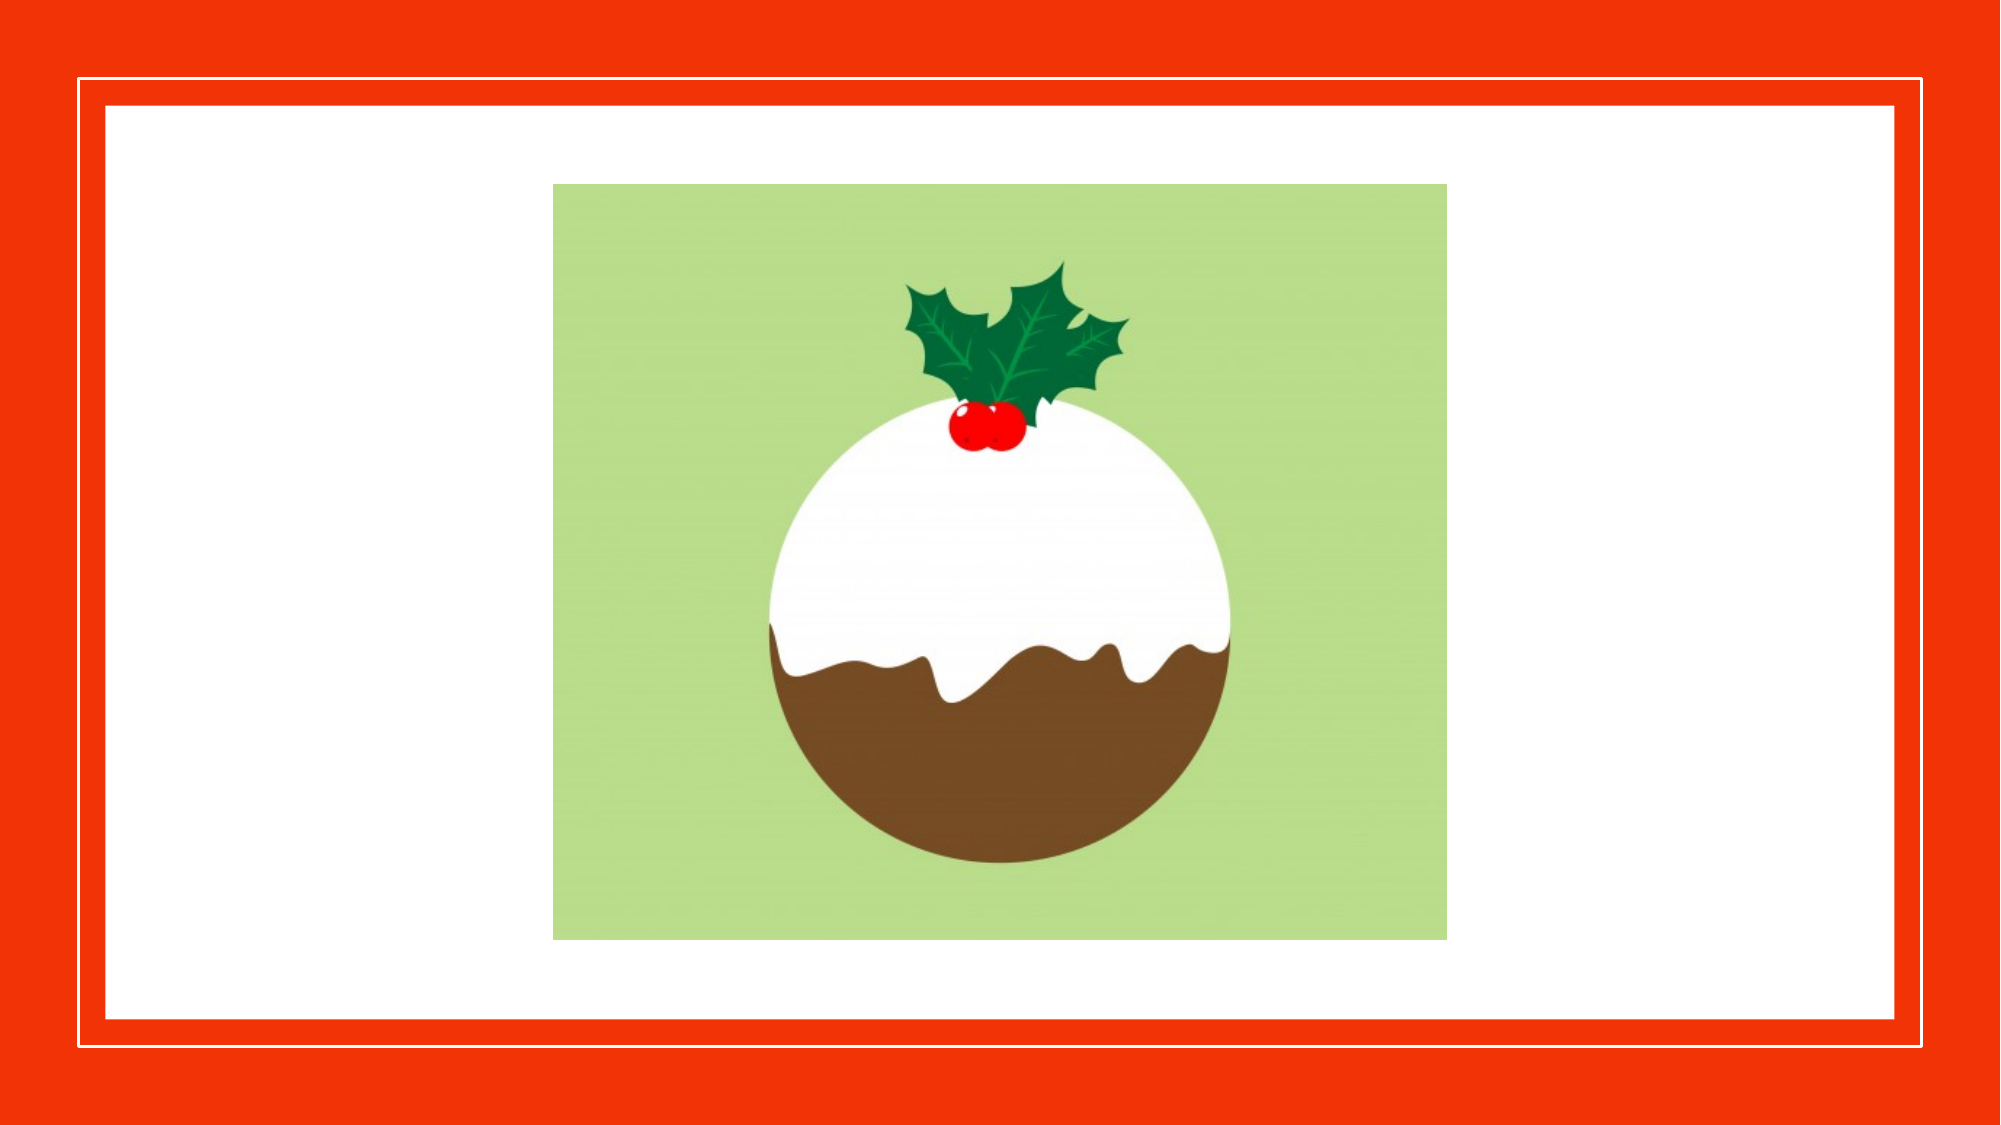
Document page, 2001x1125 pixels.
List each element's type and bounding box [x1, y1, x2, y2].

text_box [0, 0, 2000, 1125]
text_box [104, 104, 1896, 1021]
picture [552, 183, 1448, 940]
text_box [77, 77, 1923, 1048]
